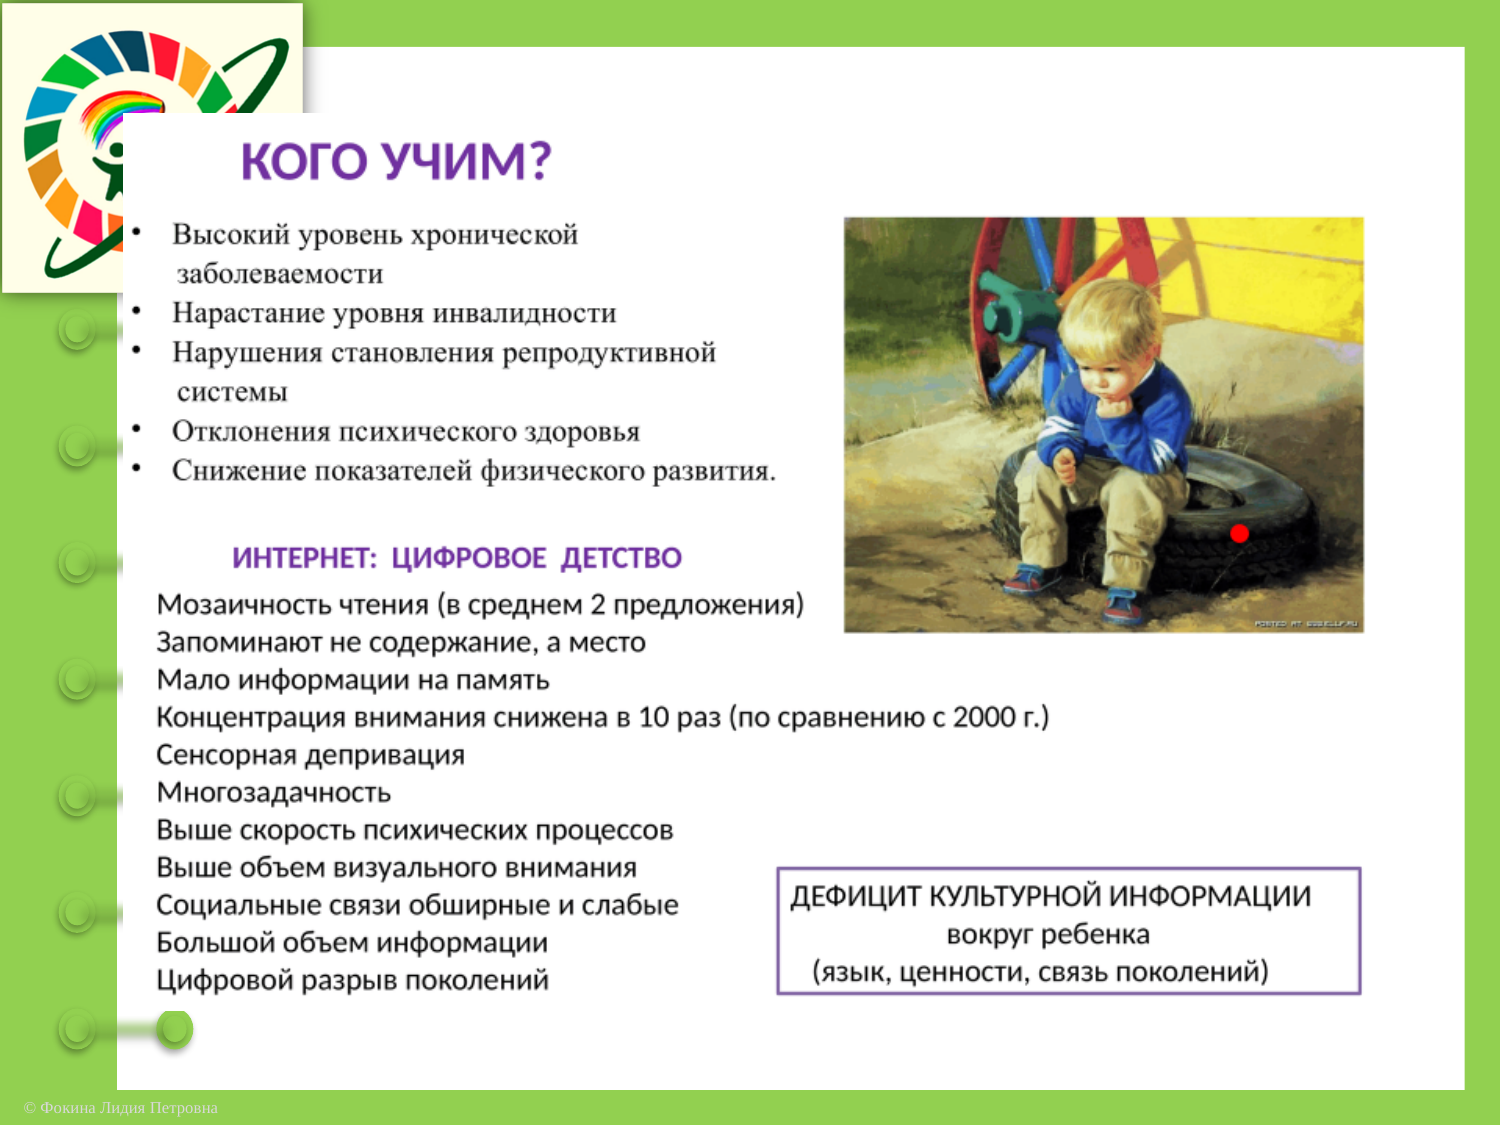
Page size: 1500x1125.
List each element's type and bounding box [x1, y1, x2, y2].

picture [0, 0, 1377, 1012]
